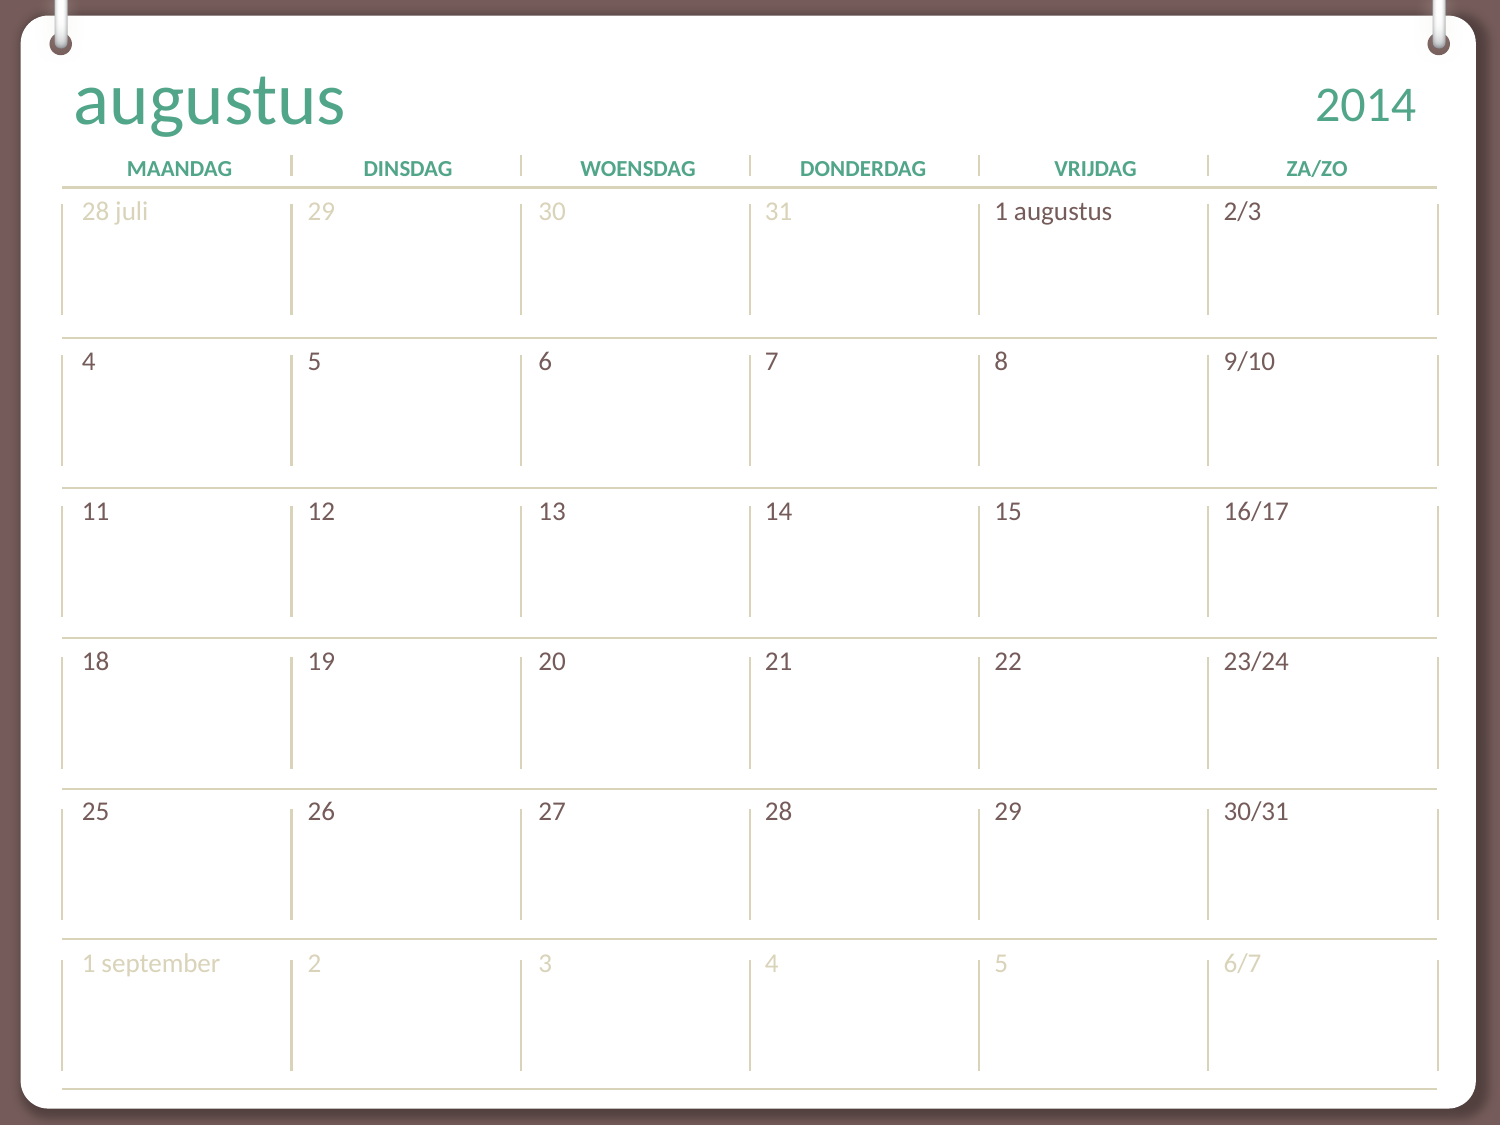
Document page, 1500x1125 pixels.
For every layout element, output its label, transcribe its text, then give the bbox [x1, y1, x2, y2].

title augustus [58, 24, 1434, 140]
